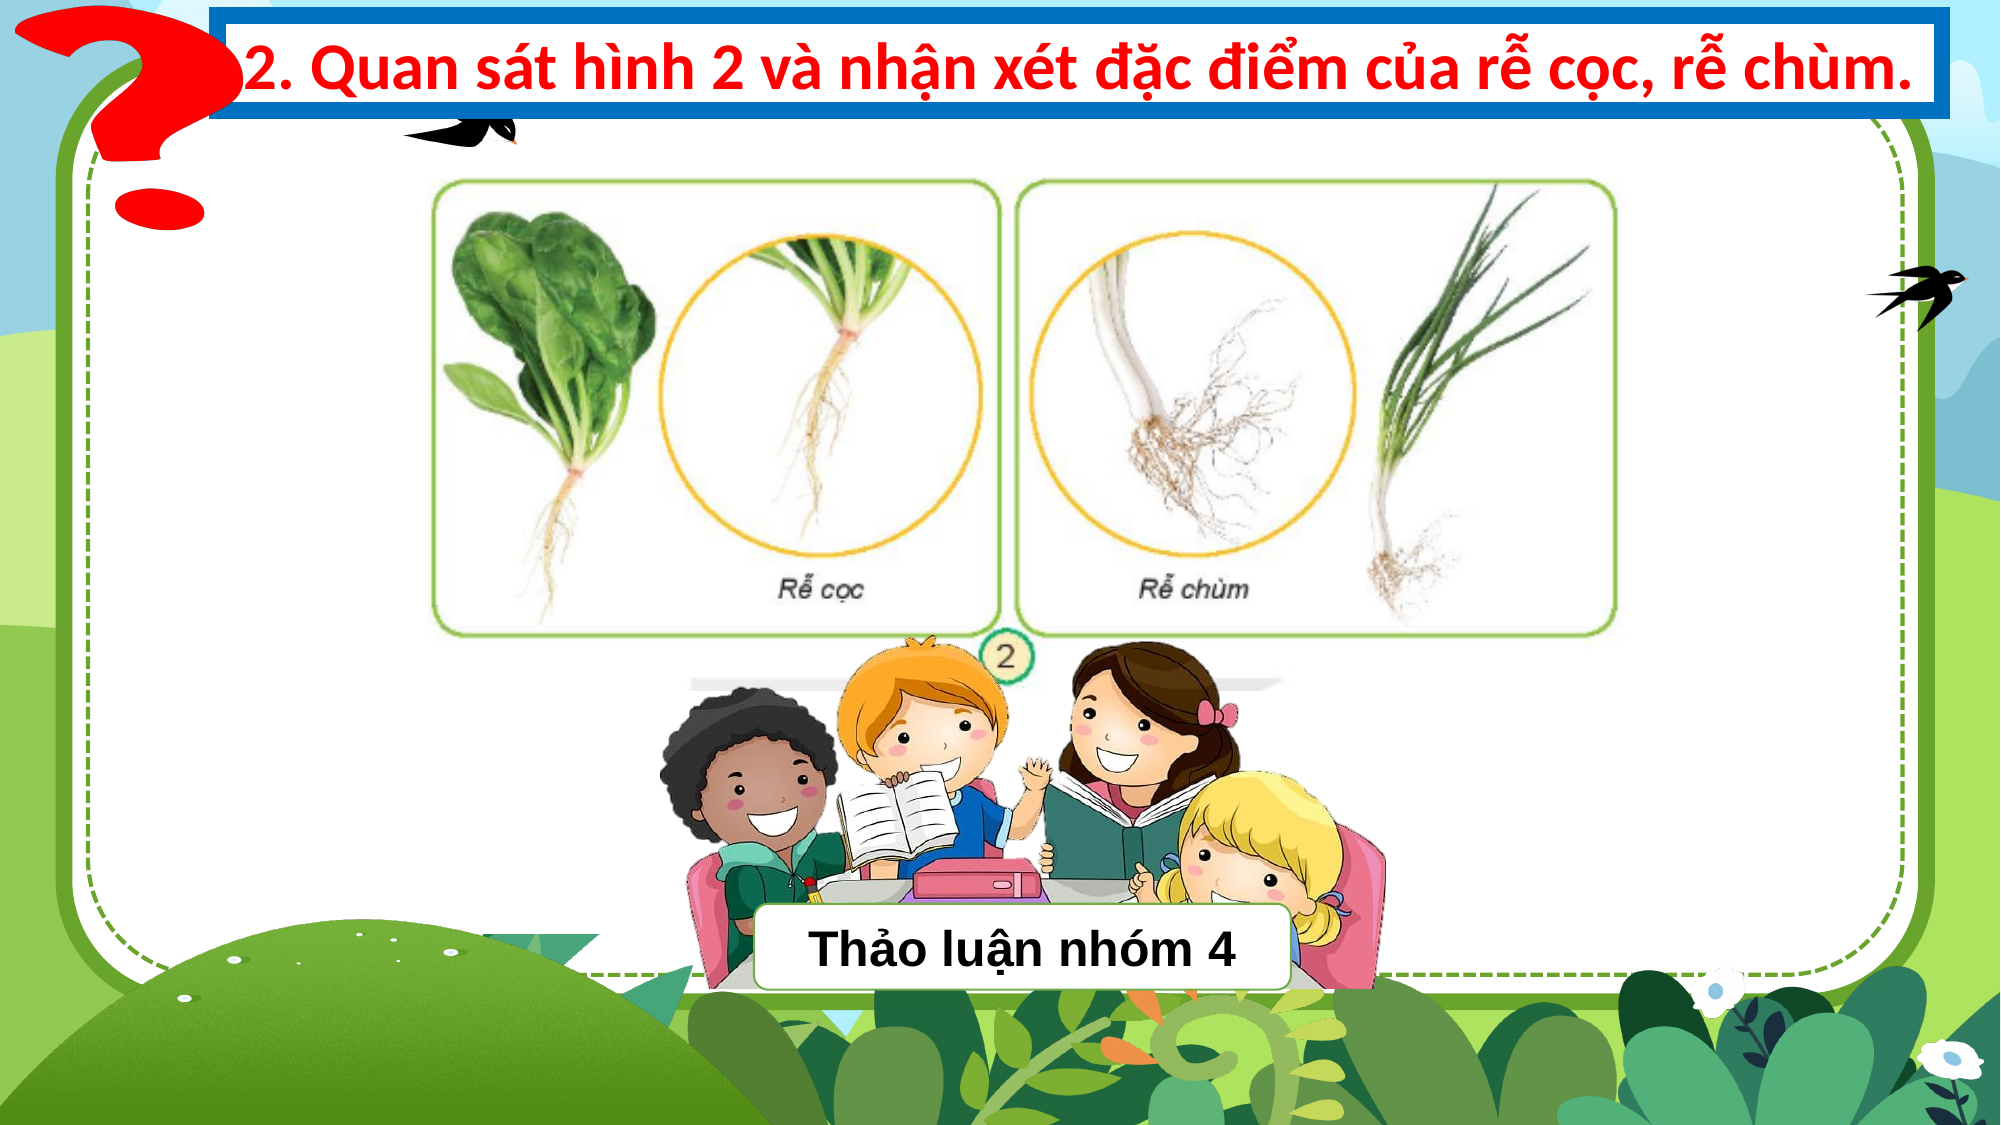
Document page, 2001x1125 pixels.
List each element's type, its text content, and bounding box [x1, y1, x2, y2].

text_box 2. Quan sát hình 2 và nhận xét đặc điểm của rễ cọc, rễ chùm. [246, 15, 1943, 111]
picture [0, 0, 2001, 1125]
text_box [660, 635, 1386, 990]
